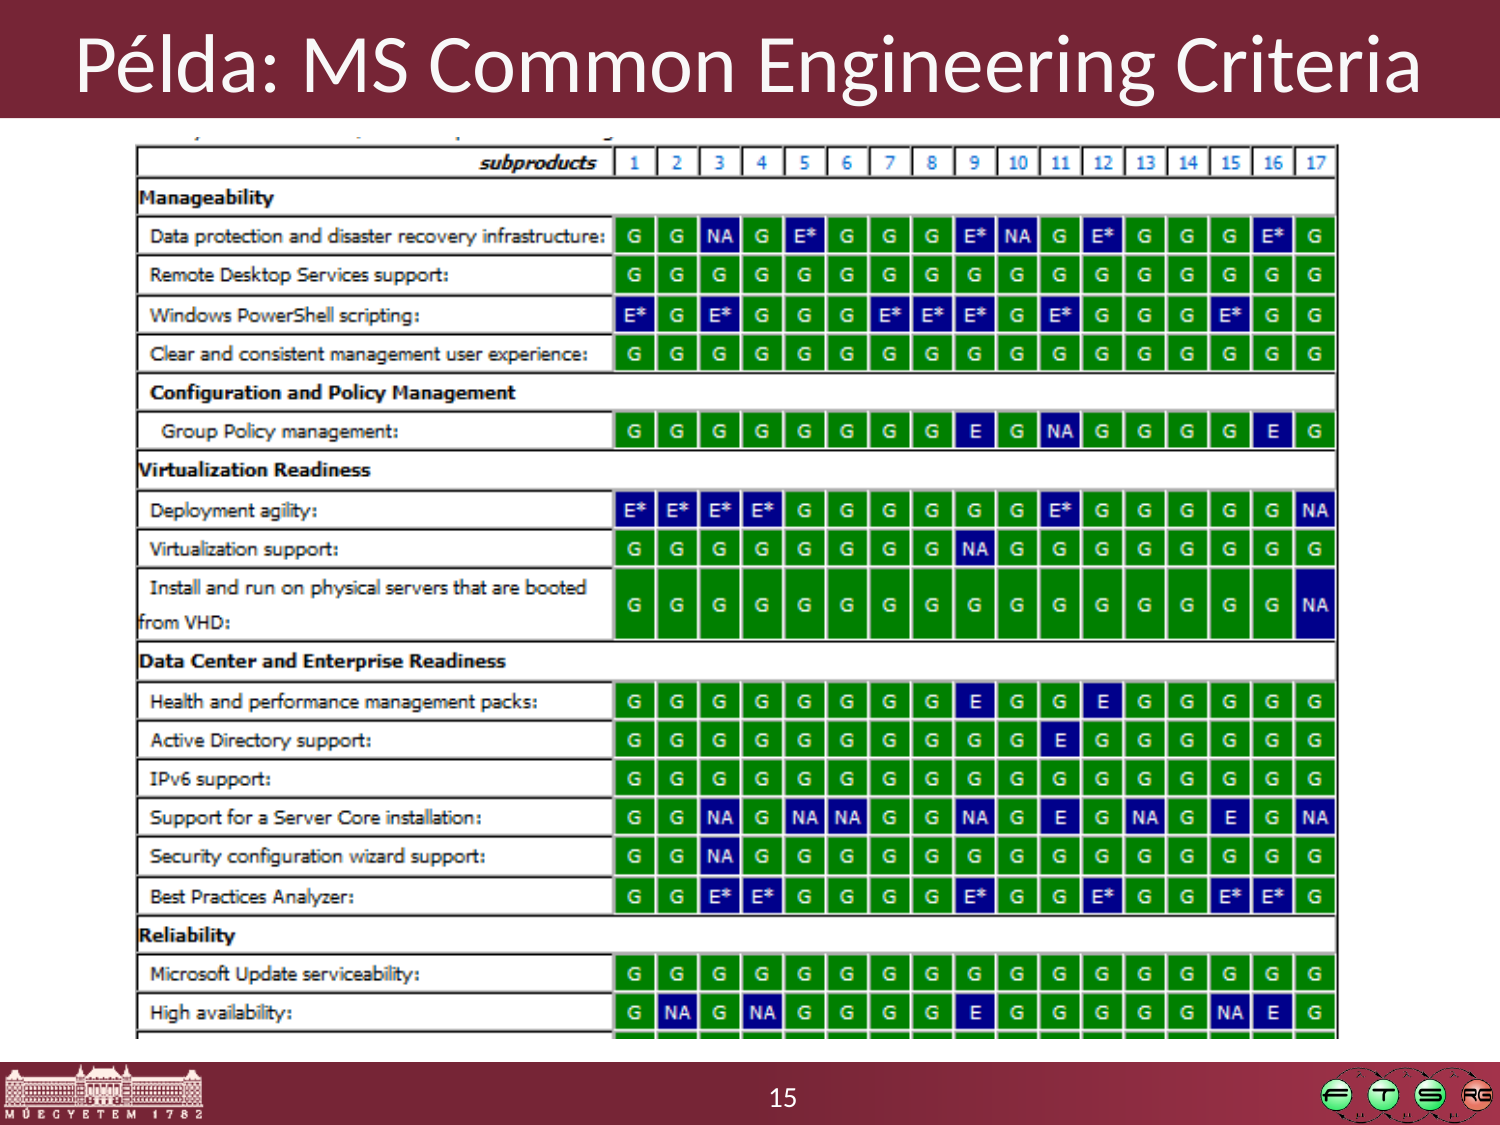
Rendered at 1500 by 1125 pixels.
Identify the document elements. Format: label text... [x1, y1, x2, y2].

picture [1318, 1065, 1494, 1125]
picture [135, 136, 1341, 1040]
picture [0, 1063, 209, 1123]
title Példa: MS Common Engineering Criteria [0, 0, 1500, 119]
